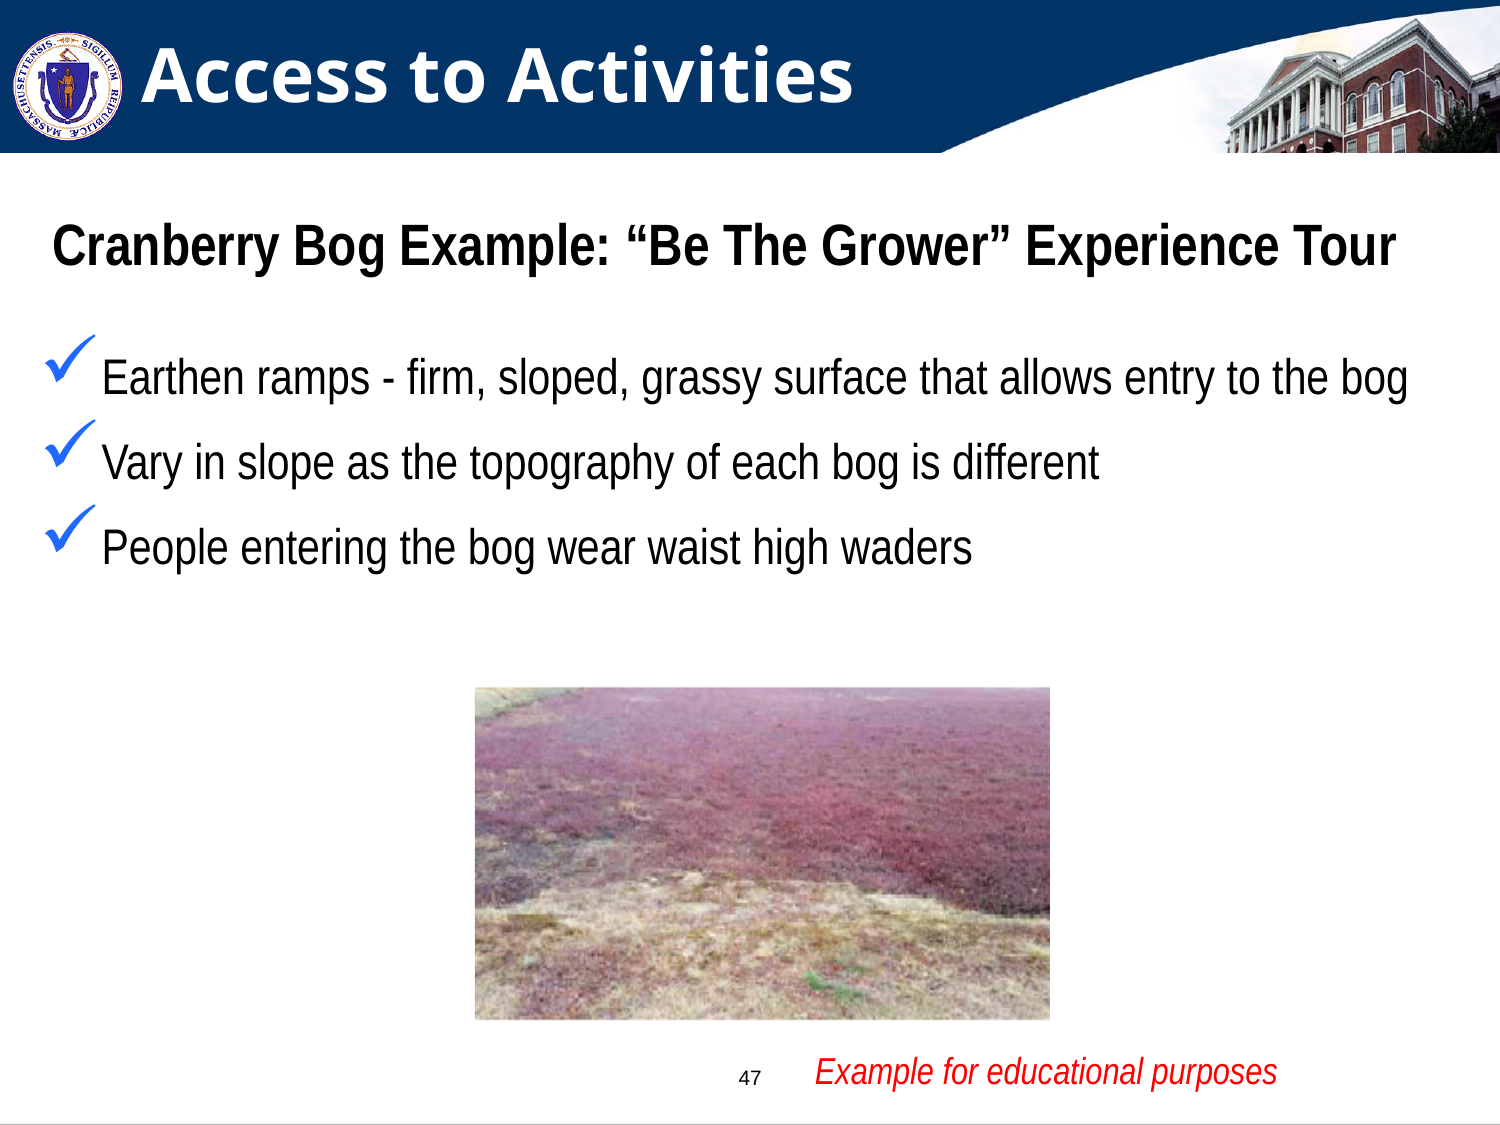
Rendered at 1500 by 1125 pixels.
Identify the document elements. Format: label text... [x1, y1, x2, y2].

picture [0, 0, 1500, 153]
text_box Example for educational purposes [800, 1039, 1425, 1100]
text_box Earthen ramps - firm, sloped, grassy surface that allows entry to the bog Vary in slope as the topography of each bog is different People entering the bog wear waist high waders [24, 337, 1463, 583]
text_box Cranberry Bog Example: “Be The Grower” Experience Tour [37, 200, 1463, 285]
picture [474, 674, 1051, 1040]
text_box Access to Activities [131, 1, 1219, 143]
